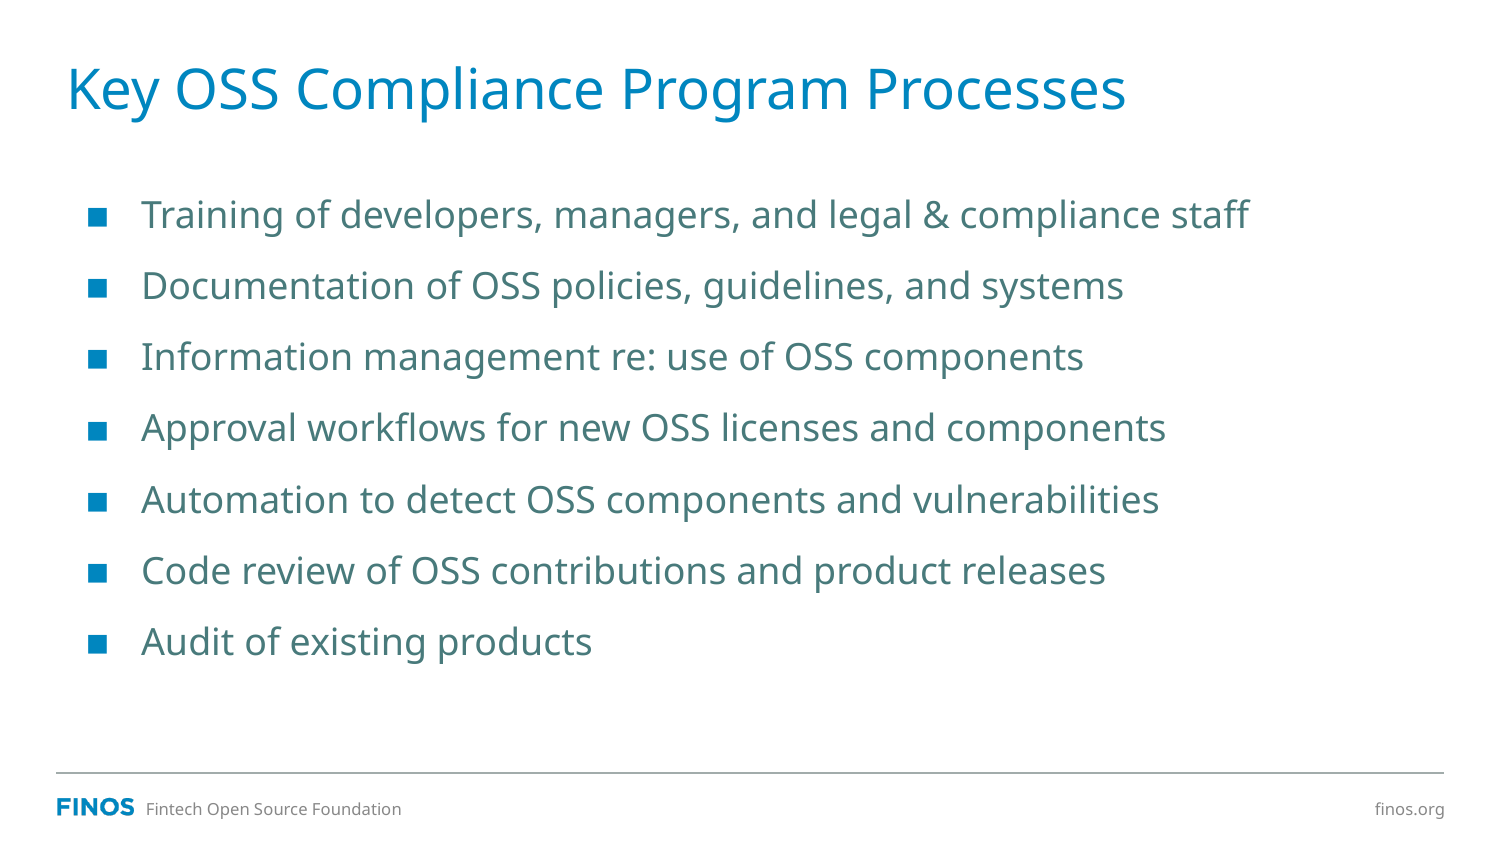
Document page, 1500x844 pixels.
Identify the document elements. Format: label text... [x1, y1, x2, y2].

list Training of developers, managers, and legal & compliance staff Documentation of OSS policies, guidelines, and systems Information management re: use of OSS components Approval workflows for new OSS licenses and components Automation to detect OSS components and vulnerabilities Code review of OSS contributions and product releases Audit of existing products [51, 170, 1449, 731]
title Key OSS Compliance Program Processes [51, 37, 1449, 132]
picture [56, 797, 138, 823]
picture [105, 802, 114, 811]
